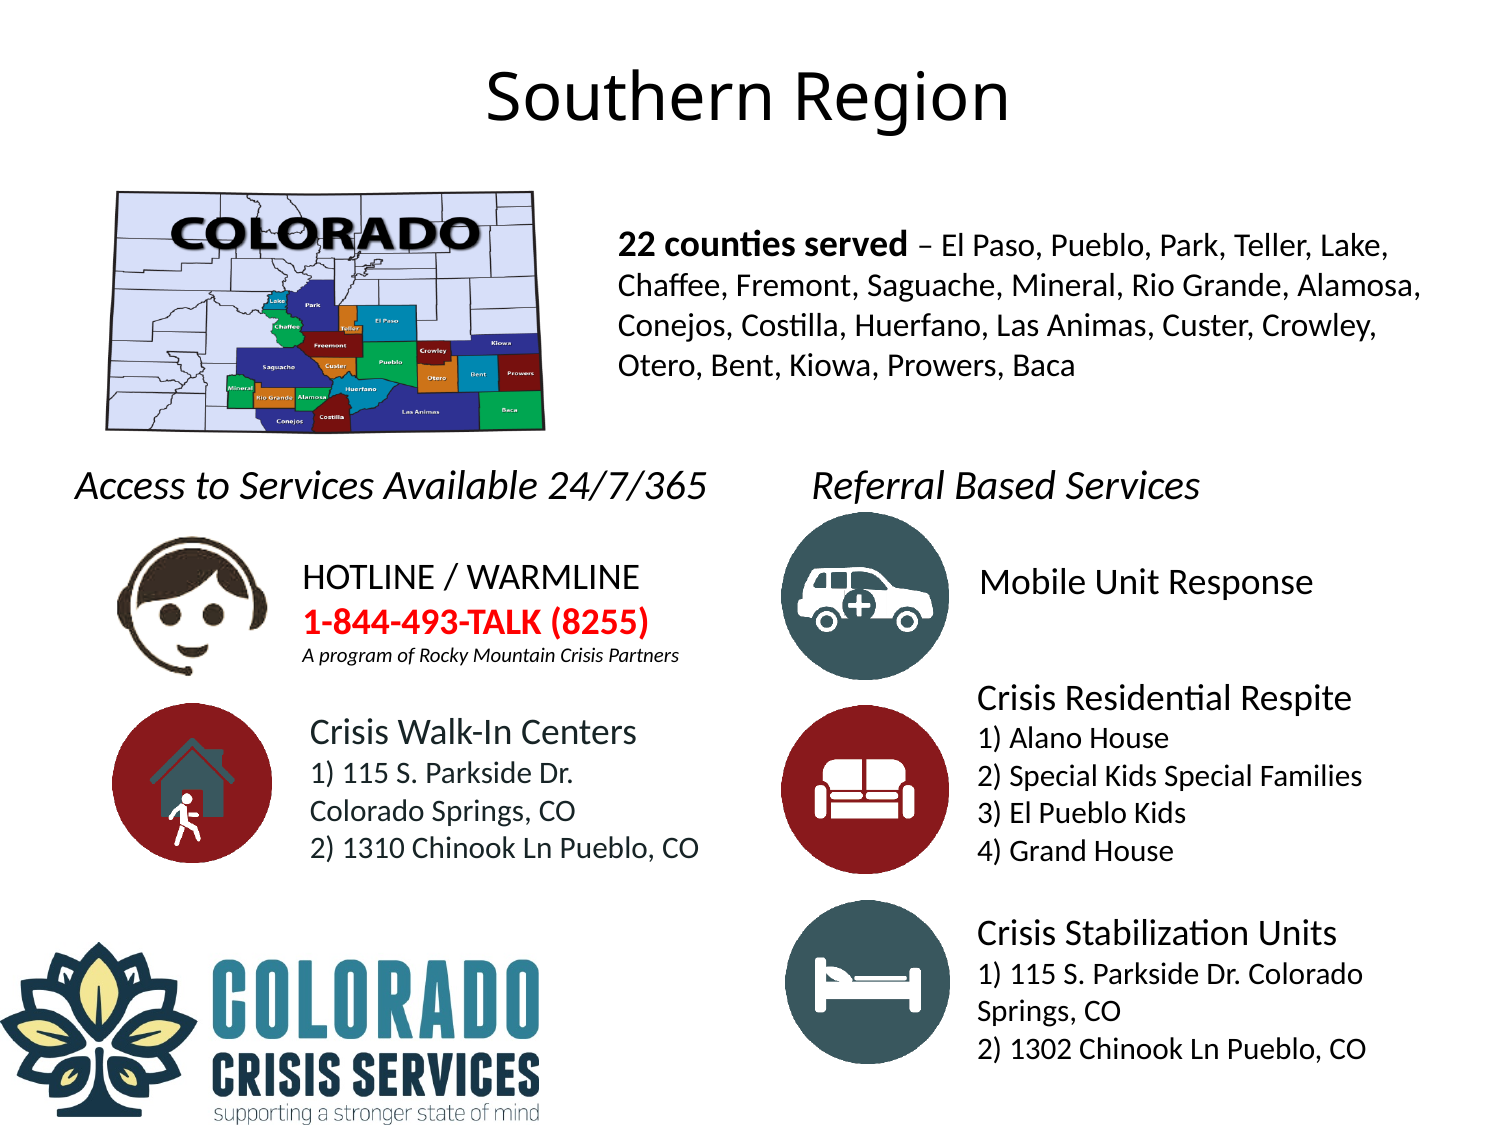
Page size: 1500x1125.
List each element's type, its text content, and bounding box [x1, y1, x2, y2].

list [0, 941, 539, 1125]
text_box Access to Services Available 24/7/365 [58, 450, 725, 515]
text_box HOTLINE / WARMLINE 1-844-493-TALK (8255) A program of Rocky Mountain Crisis Partners [287, 544, 713, 675]
text_box 22 counties served – El Paso, Pueblo, Park, Teller, Lake, Chaffee, Fremont, Saguache, Mineral, Rio Grande, Alamosa, Conejos, Costilla, Huerfano, Las Animas, Custer, Crowley, Otero, Bent, Kiowa, Prowers, Baca [603, 211, 1475, 391]
picture [781, 705, 950, 874]
title Southern Region [73, 36, 1424, 150]
text_box Crisis Stabilization Units 1) 115 S. Parkside Dr. Colorado Springs, CO 2) 1302 Chinook Ln Pueblo, CO [962, 900, 1425, 1073]
text_box Referral Based Services [737, 450, 1275, 515]
text_box Mobile Unit Response [964, 549, 1330, 610]
picture [785, 899, 951, 1065]
text_box Crisis Residential Respite 1) Alano House 2) Special Kids Special Families 3) El Pueblo Kids 4) Grand House [962, 665, 1425, 875]
text_box Crisis Walk-In Centers 1) 115 S. Parkside Dr. Colorado Springs, CO 2) 1310 Chinook Ln Pueblo, CO [294, 699, 750, 872]
picture [112, 703, 272, 863]
picture [781, 512, 950, 680]
picture [112, 527, 270, 688]
picture [99, 187, 551, 436]
